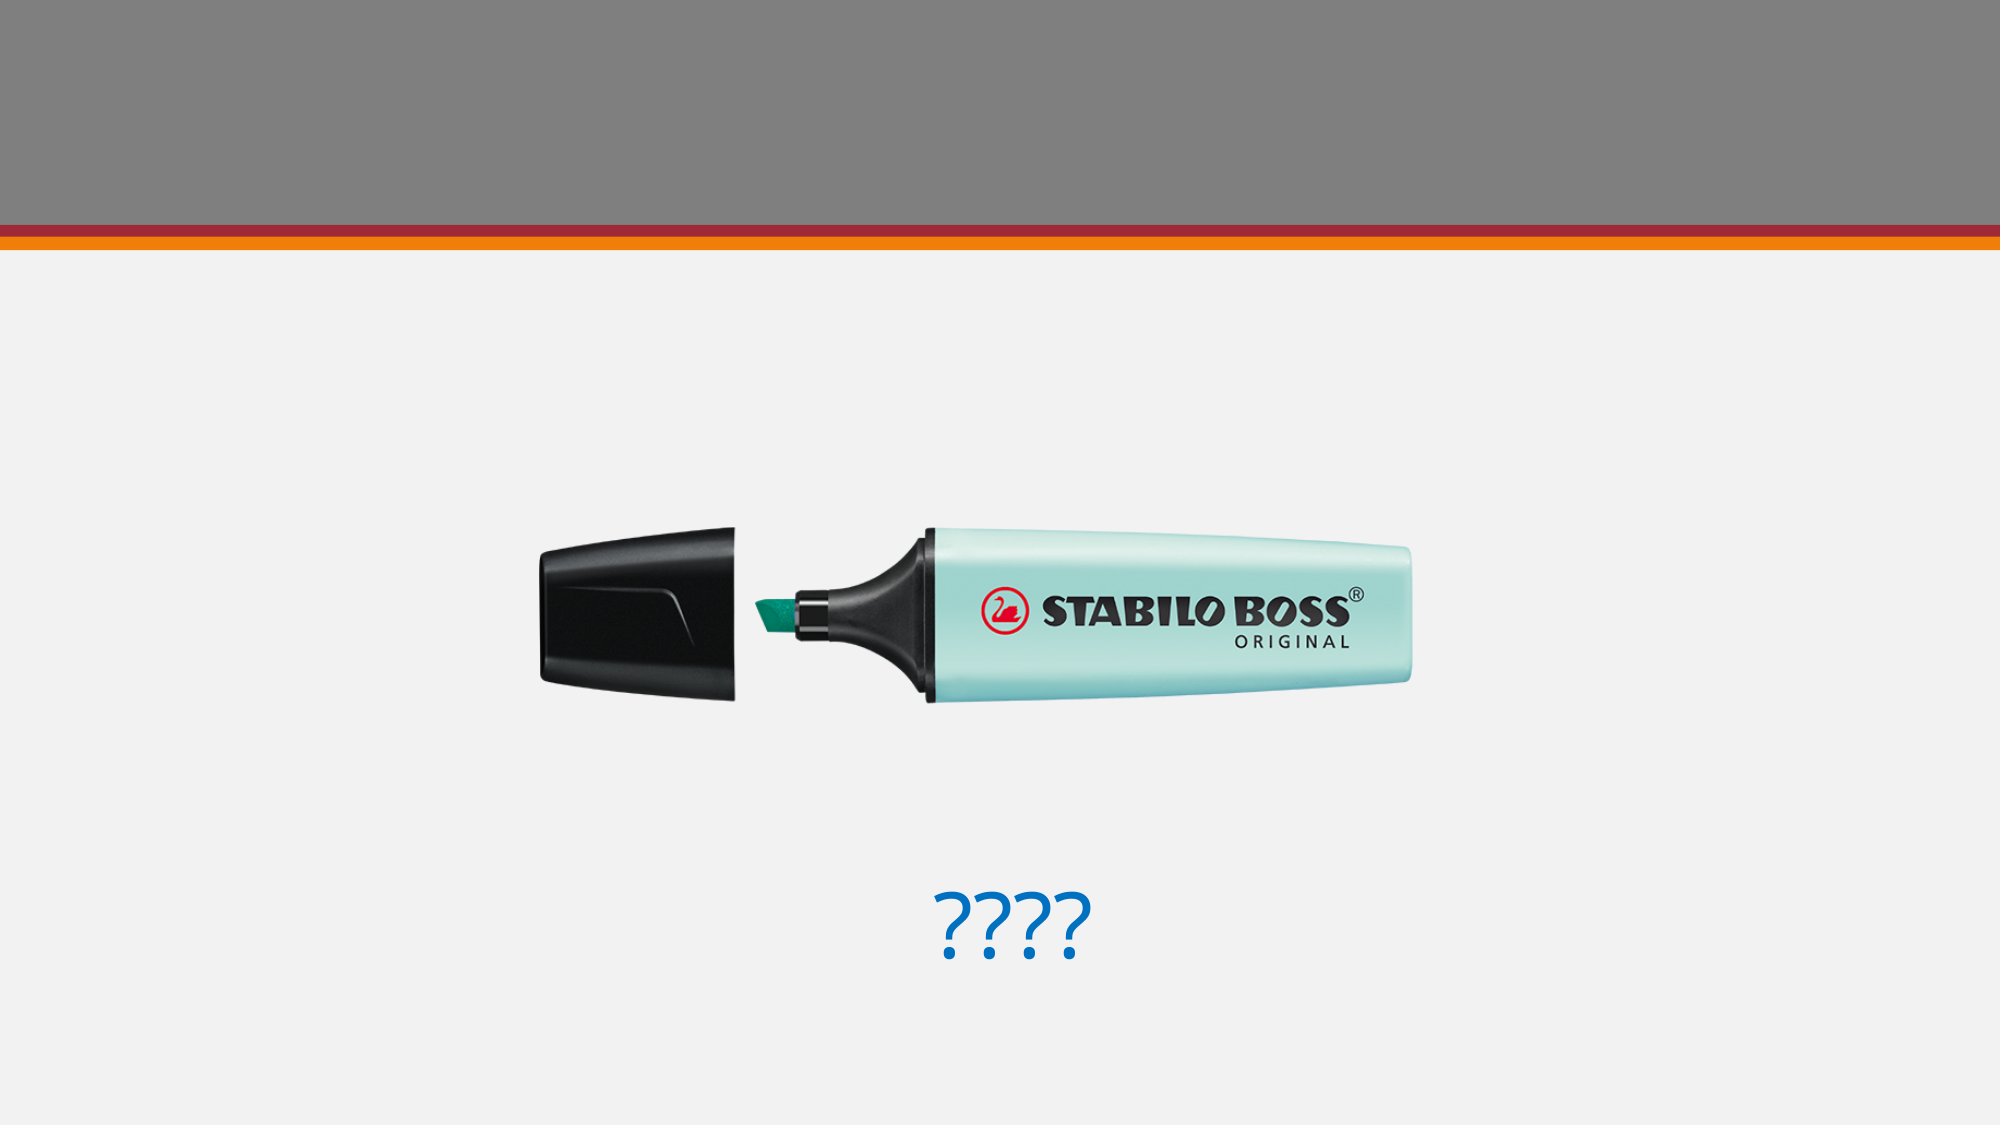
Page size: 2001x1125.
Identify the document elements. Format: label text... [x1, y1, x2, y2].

picture [539, 526, 1413, 705]
text_box ???? [338, 834, 1689, 1010]
